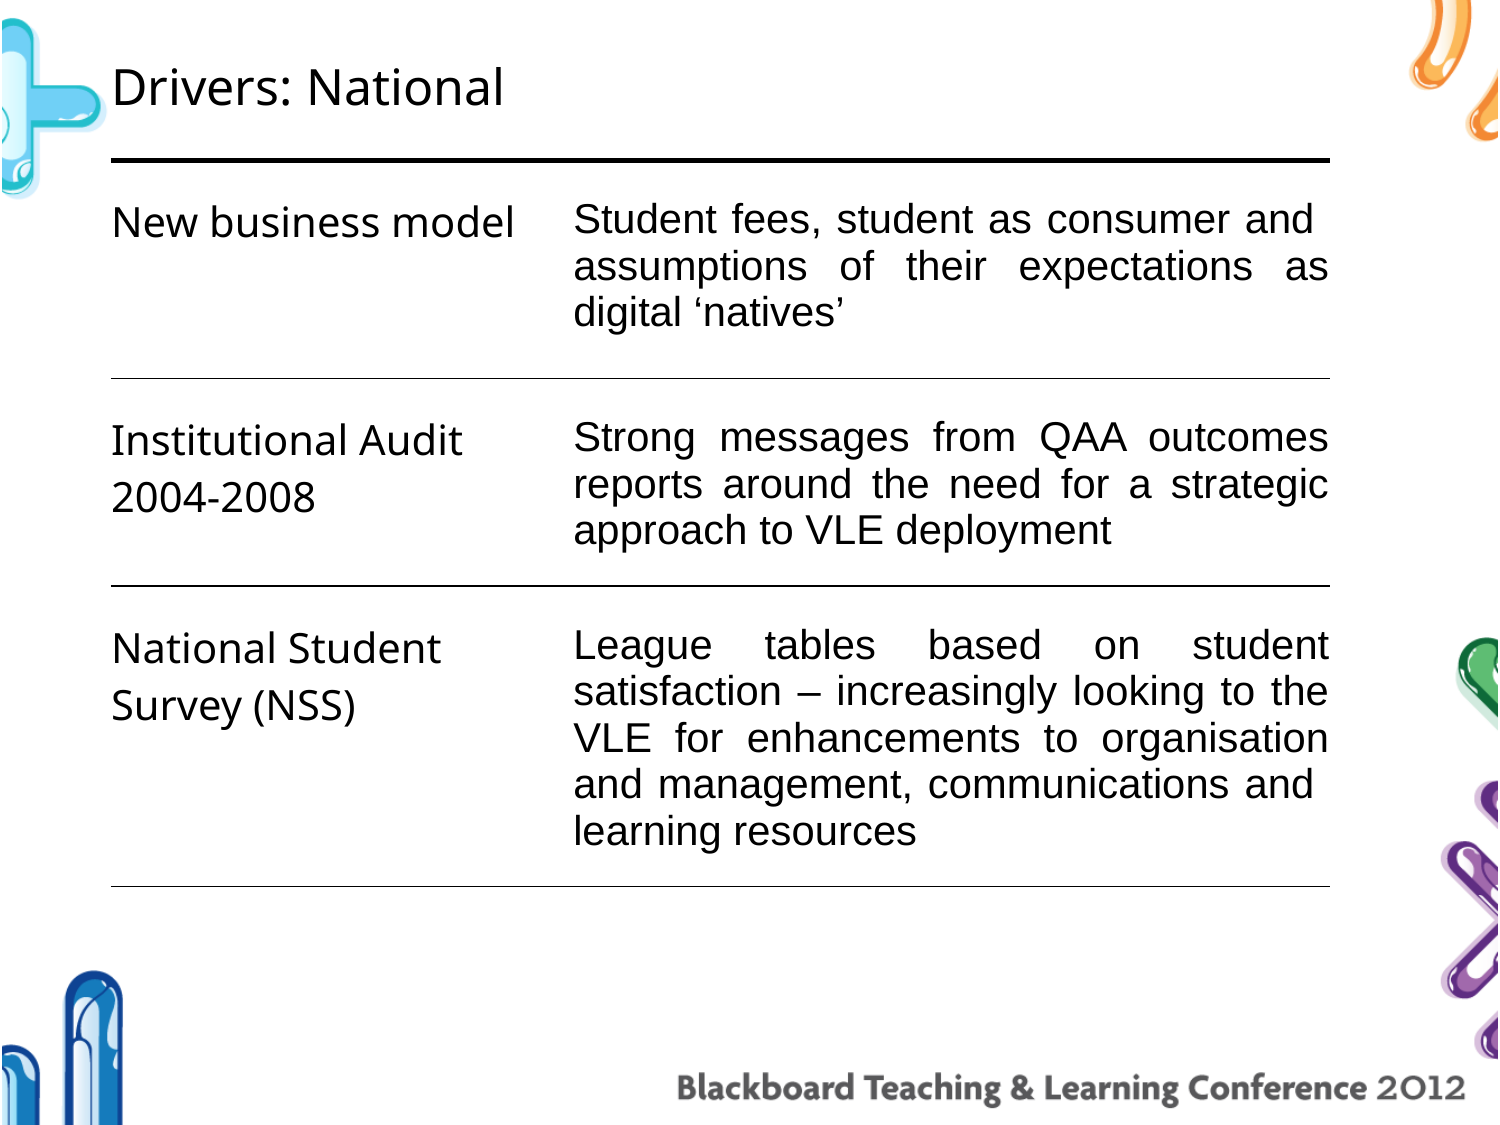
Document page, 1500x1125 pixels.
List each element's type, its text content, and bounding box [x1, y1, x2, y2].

table_cell Student fees, student as consumer and assumptions of their expectations as digital ‘natives’ [573, 163, 1330, 378]
table_cell Strong messages from QAA outcomes reports around the need for a strategic approach to VLE deployment [573, 379, 1330, 585]
picture [2, 0, 1498, 1125]
table_cell New business model [111, 163, 573, 378]
table_cell League tables based on student satisfaction – increasingly looking to the VLE for enhancements to organisation and management, communications and learning resources [573, 587, 1330, 886]
table_cell National Student Survey (NSS) [111, 587, 573, 886]
table_cell Institutional Audit 2004-2008 [111, 379, 573, 585]
table_header Drivers: National [111, 52, 1330, 158]
